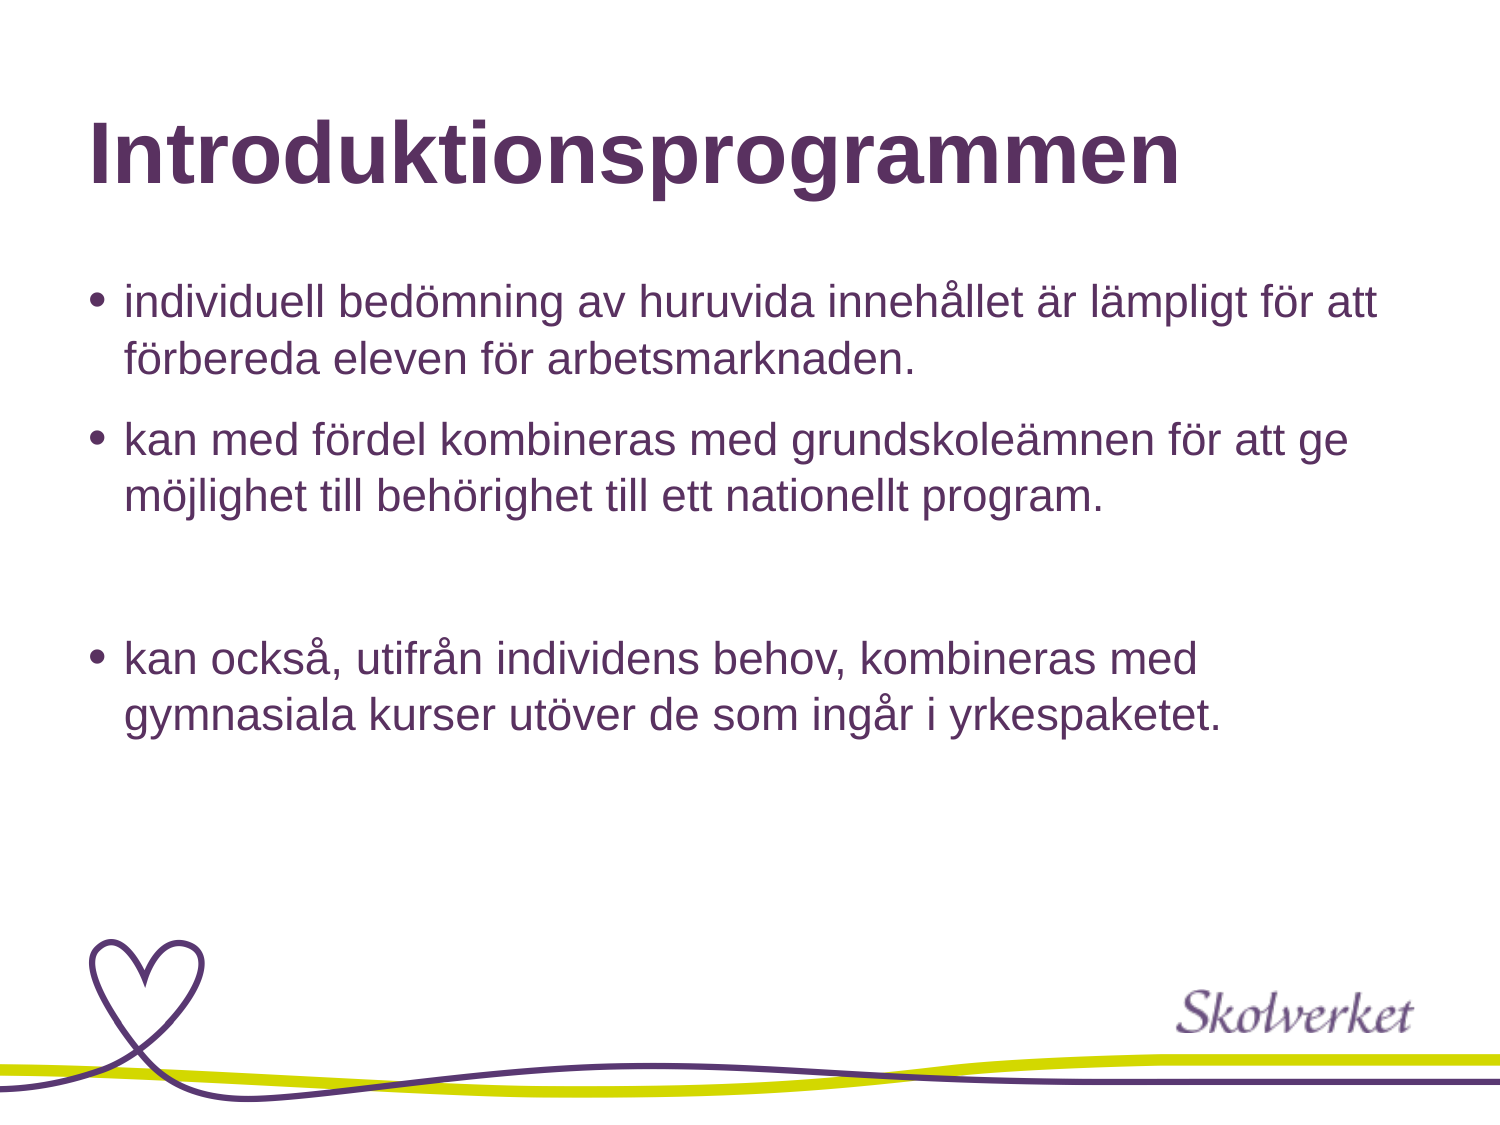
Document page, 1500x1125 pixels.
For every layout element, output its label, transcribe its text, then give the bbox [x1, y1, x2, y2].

list individuell bedömning av huruvida innehållet är lämpligt för att förbereda eleven för arbetsmarknaden. kan med fördel kombineras med grundskoleämnen för att ge möjlighet till behörighet till ett nationellt program. kan också, utifrån individens behov, kombineras med gymnasiala kurser utöver de som ingår i yrkespaketet. [88, 270, 1381, 920]
title Introduktionsprogrammen [88, 101, 1425, 271]
picture [0, 934, 1500, 1111]
